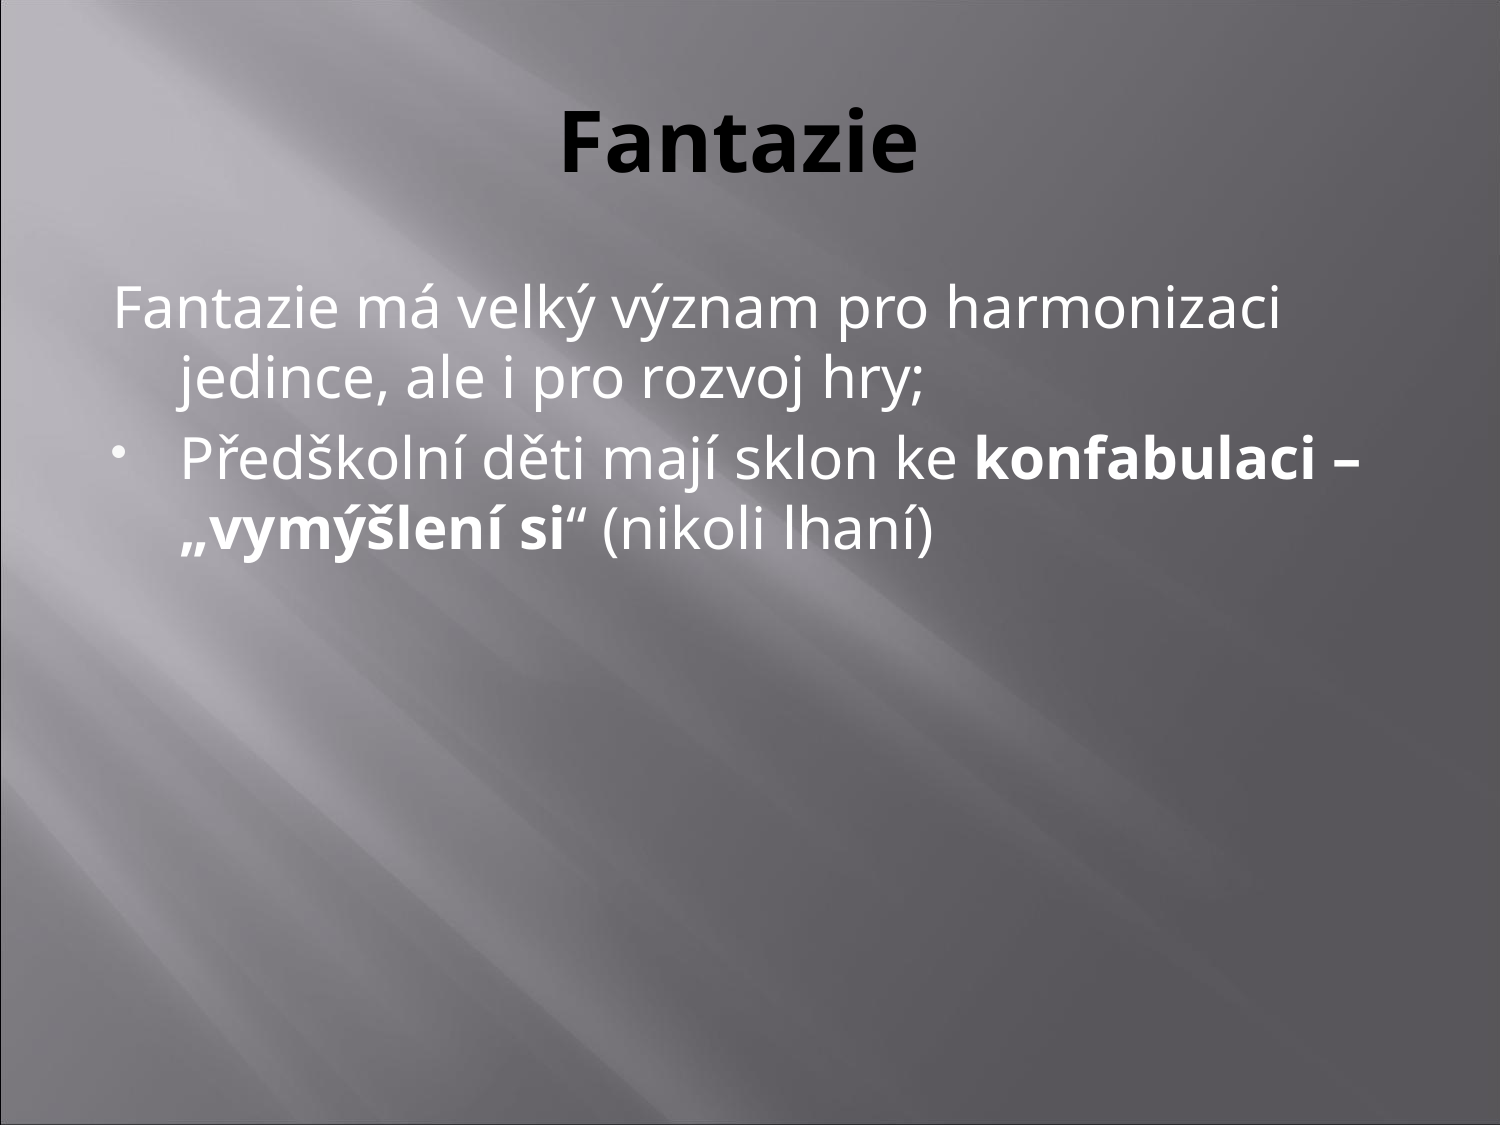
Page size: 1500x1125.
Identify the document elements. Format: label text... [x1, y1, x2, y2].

list Fantazie má velký význam pro harmonizaci jedince, ale i pro rozvoj hry; Předškolní děti mají sklon ke konfabulaci – „vymýšlení si“ (nikoli lhaní) [75, 262, 1425, 1035]
picture [0, 0, 1500, 1125]
title Fantazie [75, 45, 1425, 233]
